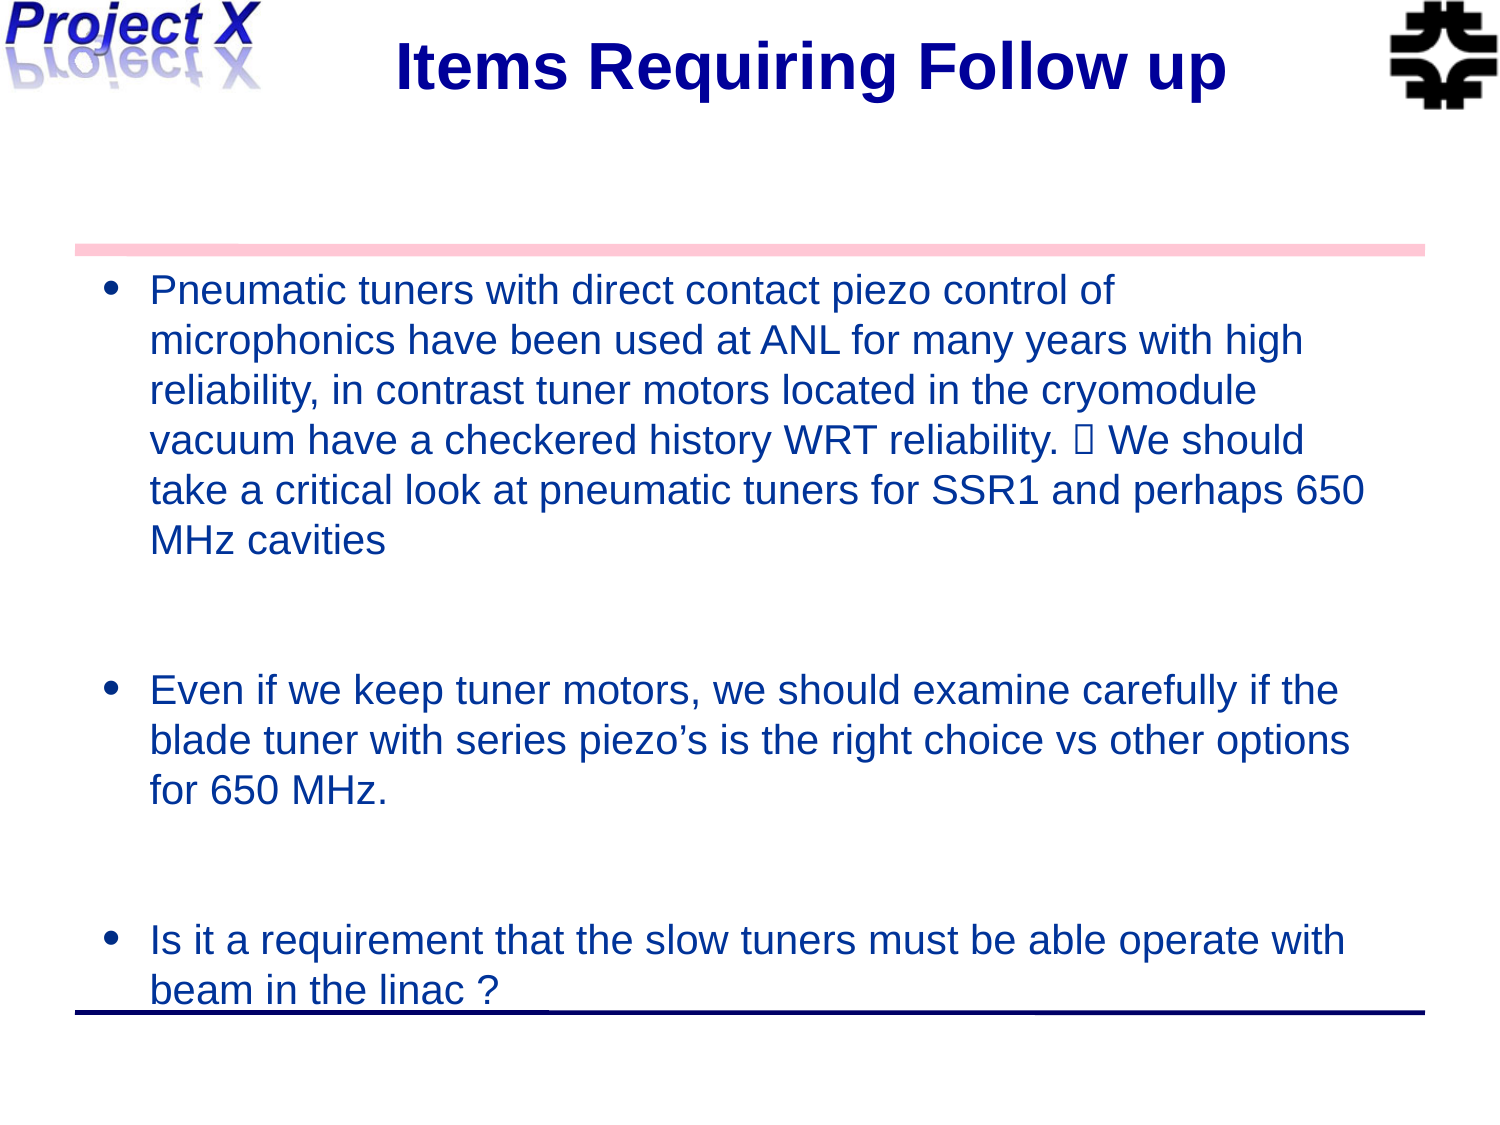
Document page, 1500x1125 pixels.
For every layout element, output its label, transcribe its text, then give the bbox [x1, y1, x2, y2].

picture [1387, 0, 1500, 113]
title Items Requiring Follow up [249, 0, 1375, 125]
list Pneumatic tuners with direct contact piezo control of microphonics have been used at ANL for many years with high reliability, in contrast tuner motors located in the cryomodule vacuum have a checkered history WRT reliability.  We should take a critical look at pneumatic tuners for SSR1 and perhaps 650 MHz cavities Even if we keep tuner motors, we should examine carefully if the blade tuner with series piezo’s is the right choice vs other options for 650 MHz. Is it a requirement that the slow tuners must be able operate with beam in the linac ? [87, 255, 1388, 1025]
picture [0, 0, 249, 94]
